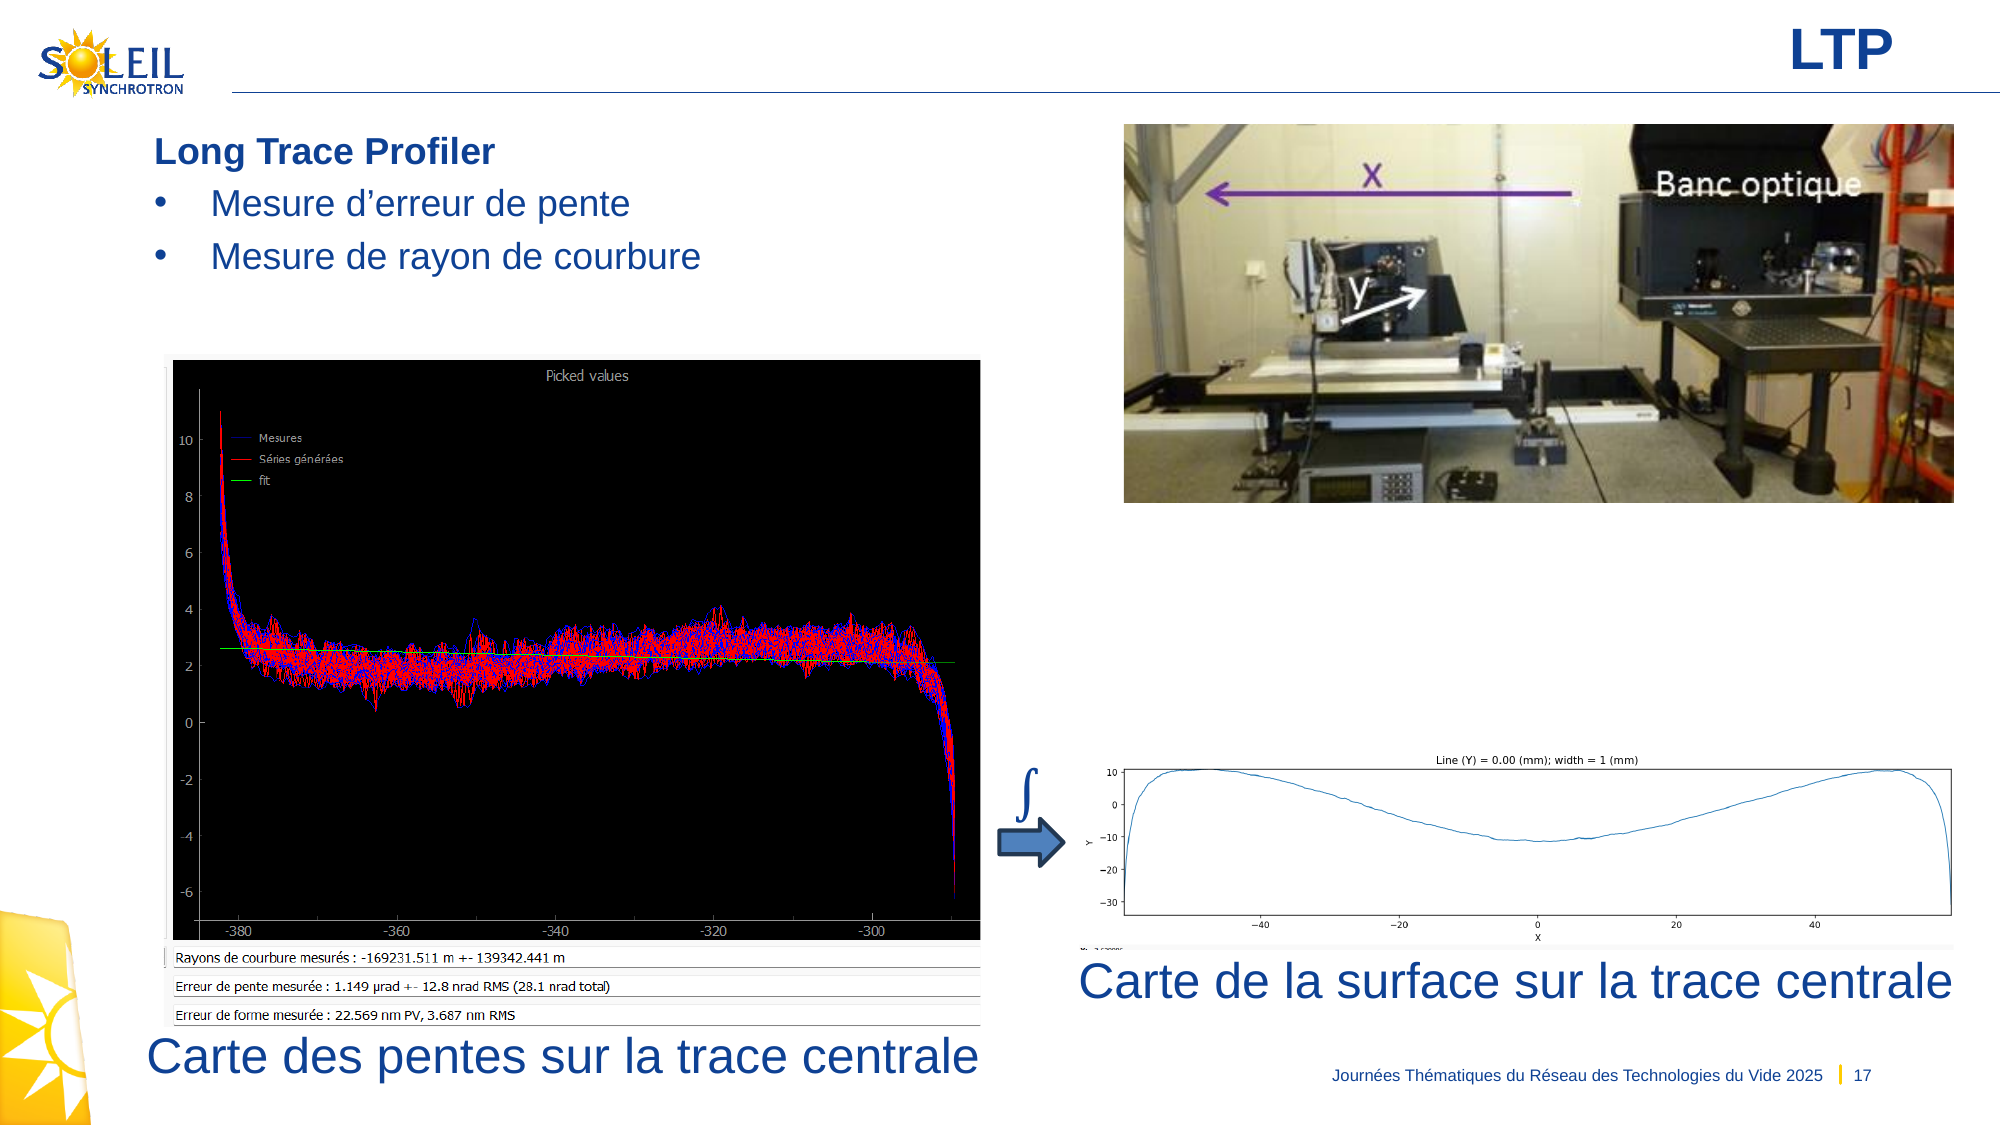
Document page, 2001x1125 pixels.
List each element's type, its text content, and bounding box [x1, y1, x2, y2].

text_box Carte de la surface sur la trace centrale [1063, 940, 1974, 1000]
text_box [997, 829, 1066, 868]
text_box Carte des pentes sur la trace centrale [131, 1015, 1004, 1075]
slide_number 17 [1839, 1045, 1910, 1105]
list Long Trace Profiler Mesure d’erreur de pente Mesure de rayon de courbure [139, 119, 1034, 407]
picture [1078, 752, 1954, 950]
picture [1123, 124, 1955, 504]
footer Journées Thématiques du Réseau des Technologies du Vide 2025 [137, 1045, 1839, 1105]
title LTP [90, 0, 1910, 93]
text_box ∫ [998, 752, 1063, 843]
picture [0, 910, 91, 1125]
picture [11, 11, 202, 118]
picture [163, 354, 981, 1027]
